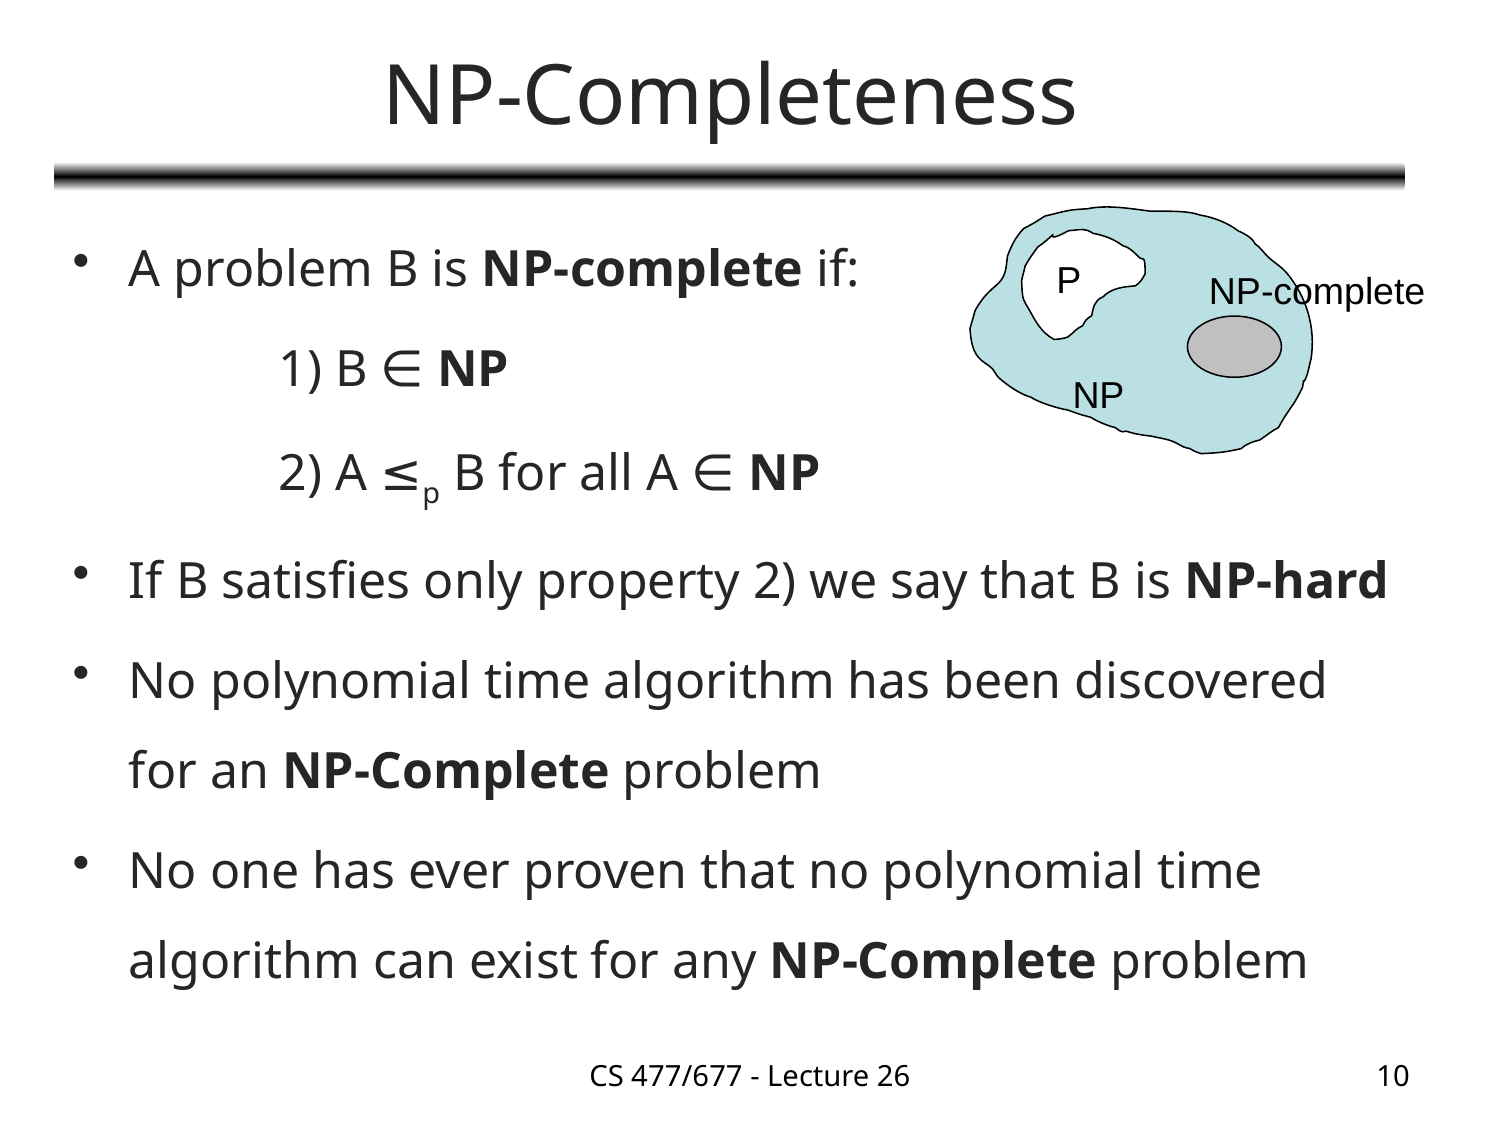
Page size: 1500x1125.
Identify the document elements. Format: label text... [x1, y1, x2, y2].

text_box [1187, 320, 1282, 378]
list A problem B is NP-complete if: 1) B ∈ NP 2) A ≤p B for all A ∈ NP If B satisfies only property 2) we say that B is NP-hard No polynomial time algorithm has been discovered for an NP-Complete problem No one has ever proven that no polynomial time algorithm can exist for any NP-Complete problem [57, 198, 1408, 1033]
text_box P [1041, 249, 1097, 309]
text_box [1021, 229, 1146, 340]
text_box NP-complete [1194, 259, 1441, 320]
text_box [969, 206, 1313, 454]
title NP-Completeness [55, 16, 1407, 166]
footer CS 477/677 - Lecture 26 [512, 1049, 988, 1103]
slide_number 10 [1074, 1049, 1426, 1103]
text_box NP [1057, 363, 1140, 423]
